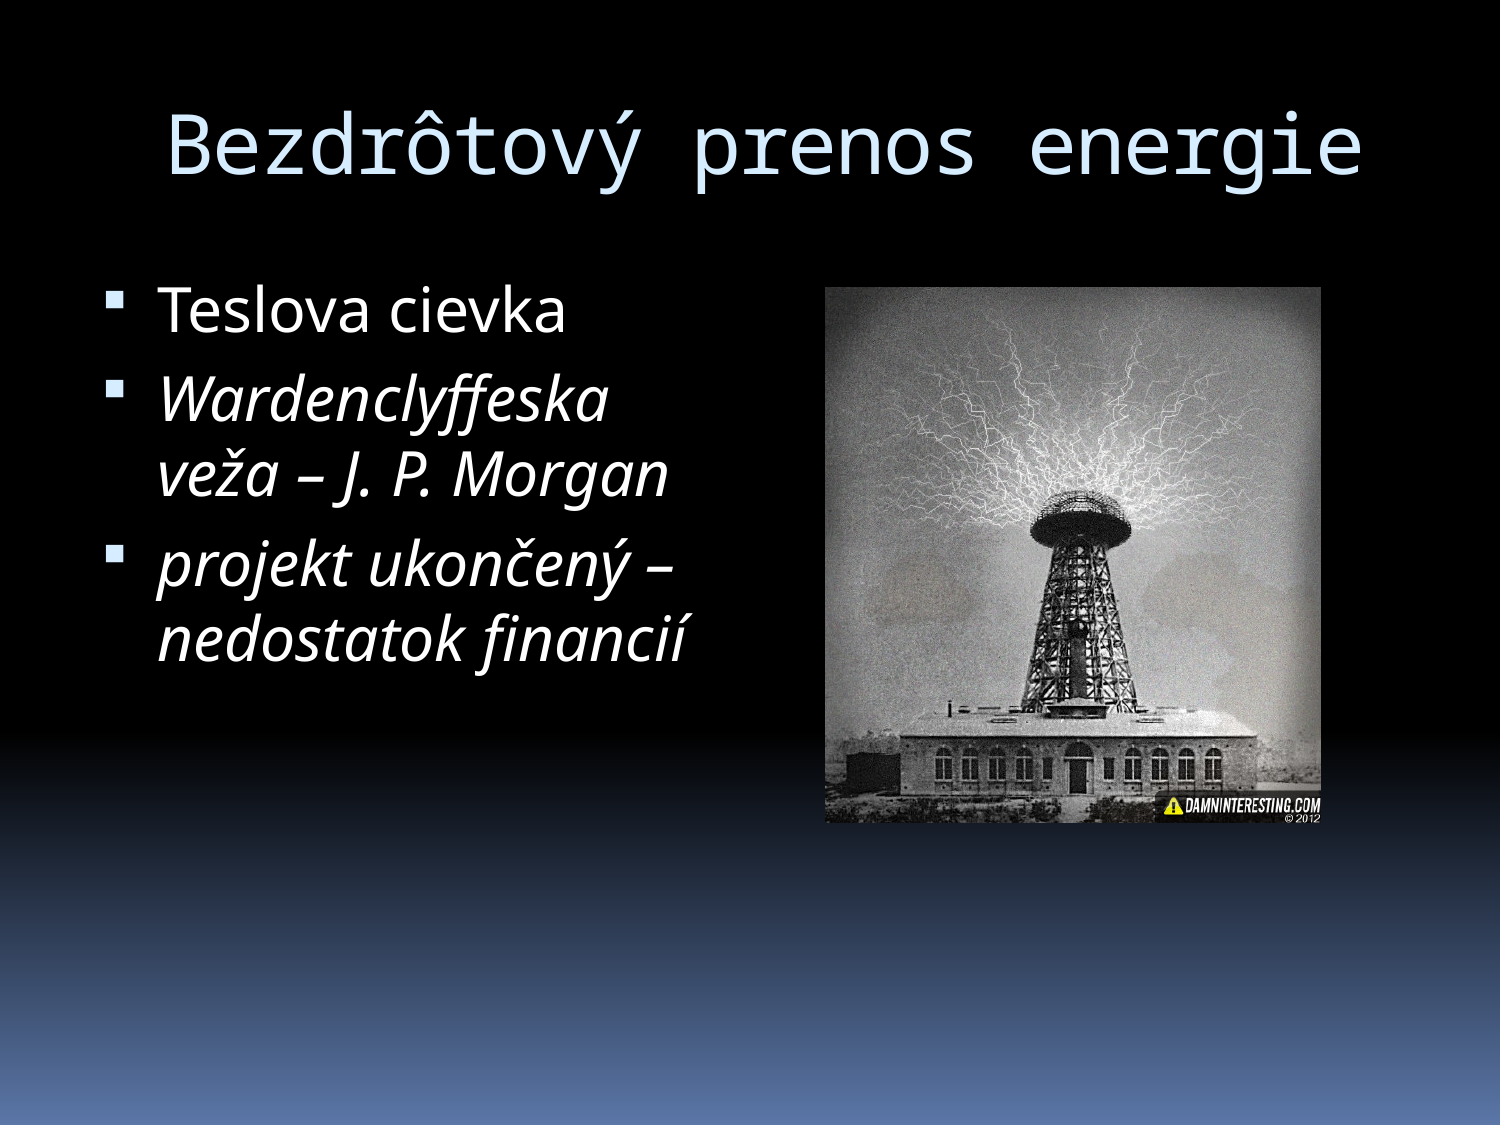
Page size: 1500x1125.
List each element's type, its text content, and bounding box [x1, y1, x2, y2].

title Bezdrôtový prenos energie [150, 83, 1425, 234]
picture [824, 287, 1321, 824]
list Teslova cievka Wardenclyffeska veža – J. P. Morgan projekt ukončený – nedostatok financií [75, 262, 750, 1005]
